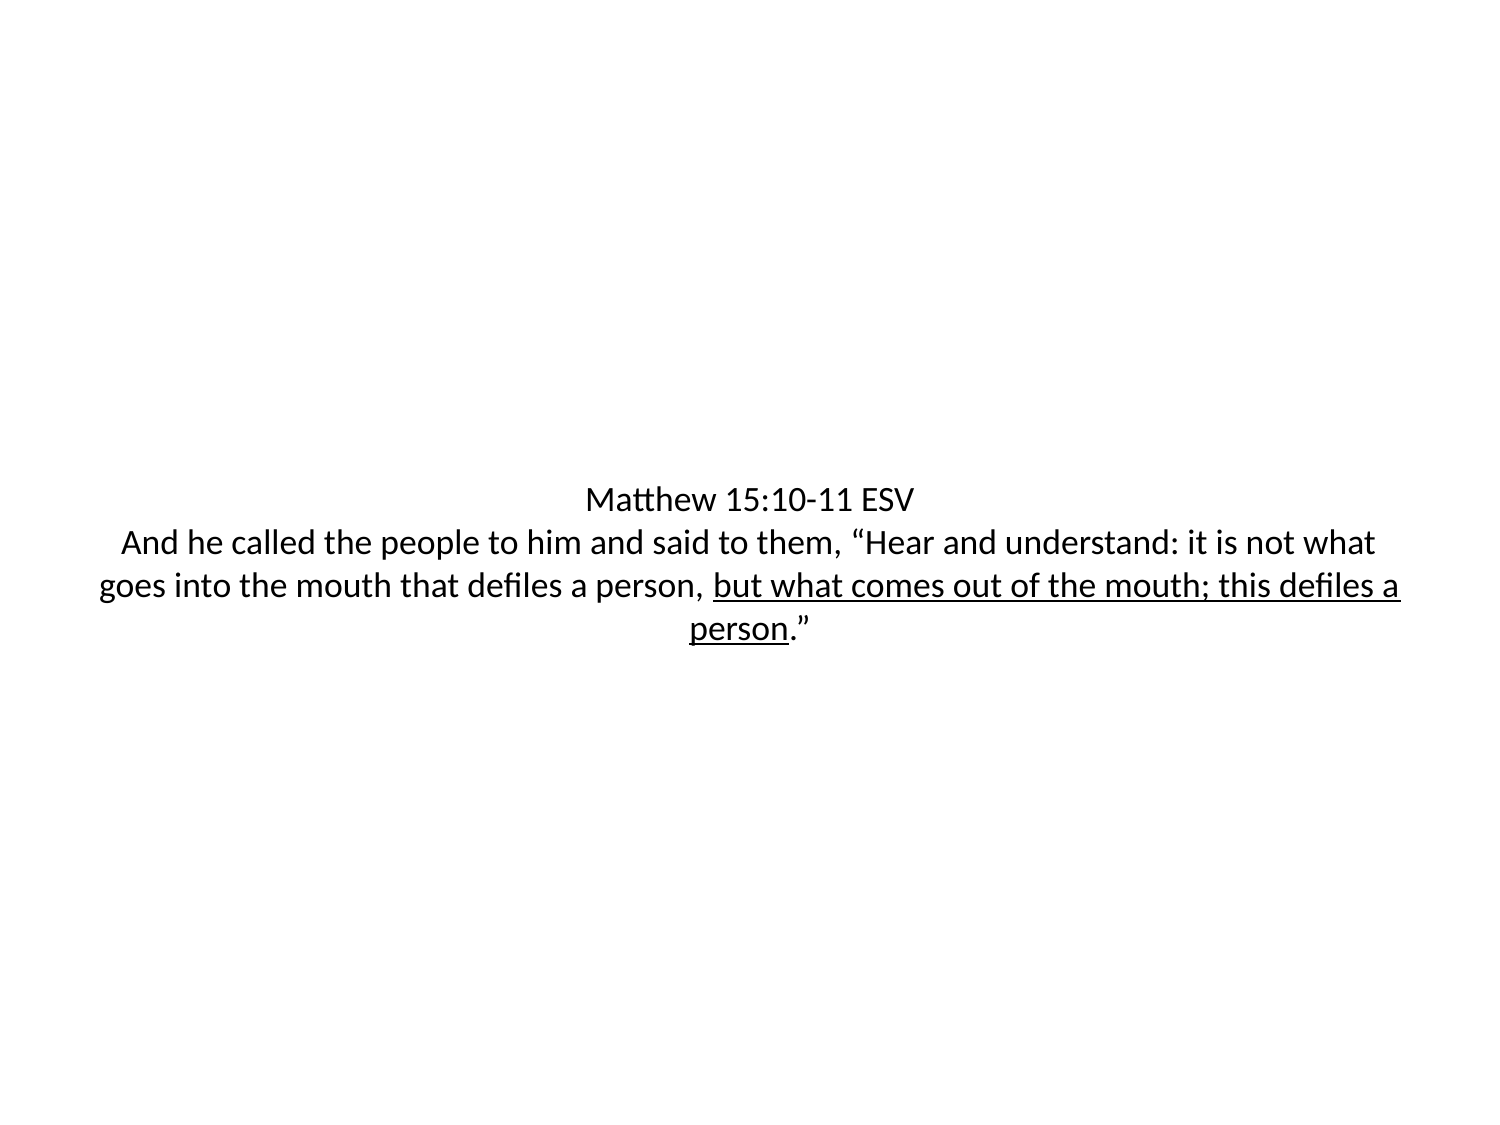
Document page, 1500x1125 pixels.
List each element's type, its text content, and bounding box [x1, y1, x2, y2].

title Matthew 15:10-11 ESV And he called the people to him and said to them, “Hear and understand: it is not what goes into the mouth that defiles a person, but what comes out of the mouth; this defiles a person.” [75, 467, 1425, 656]
